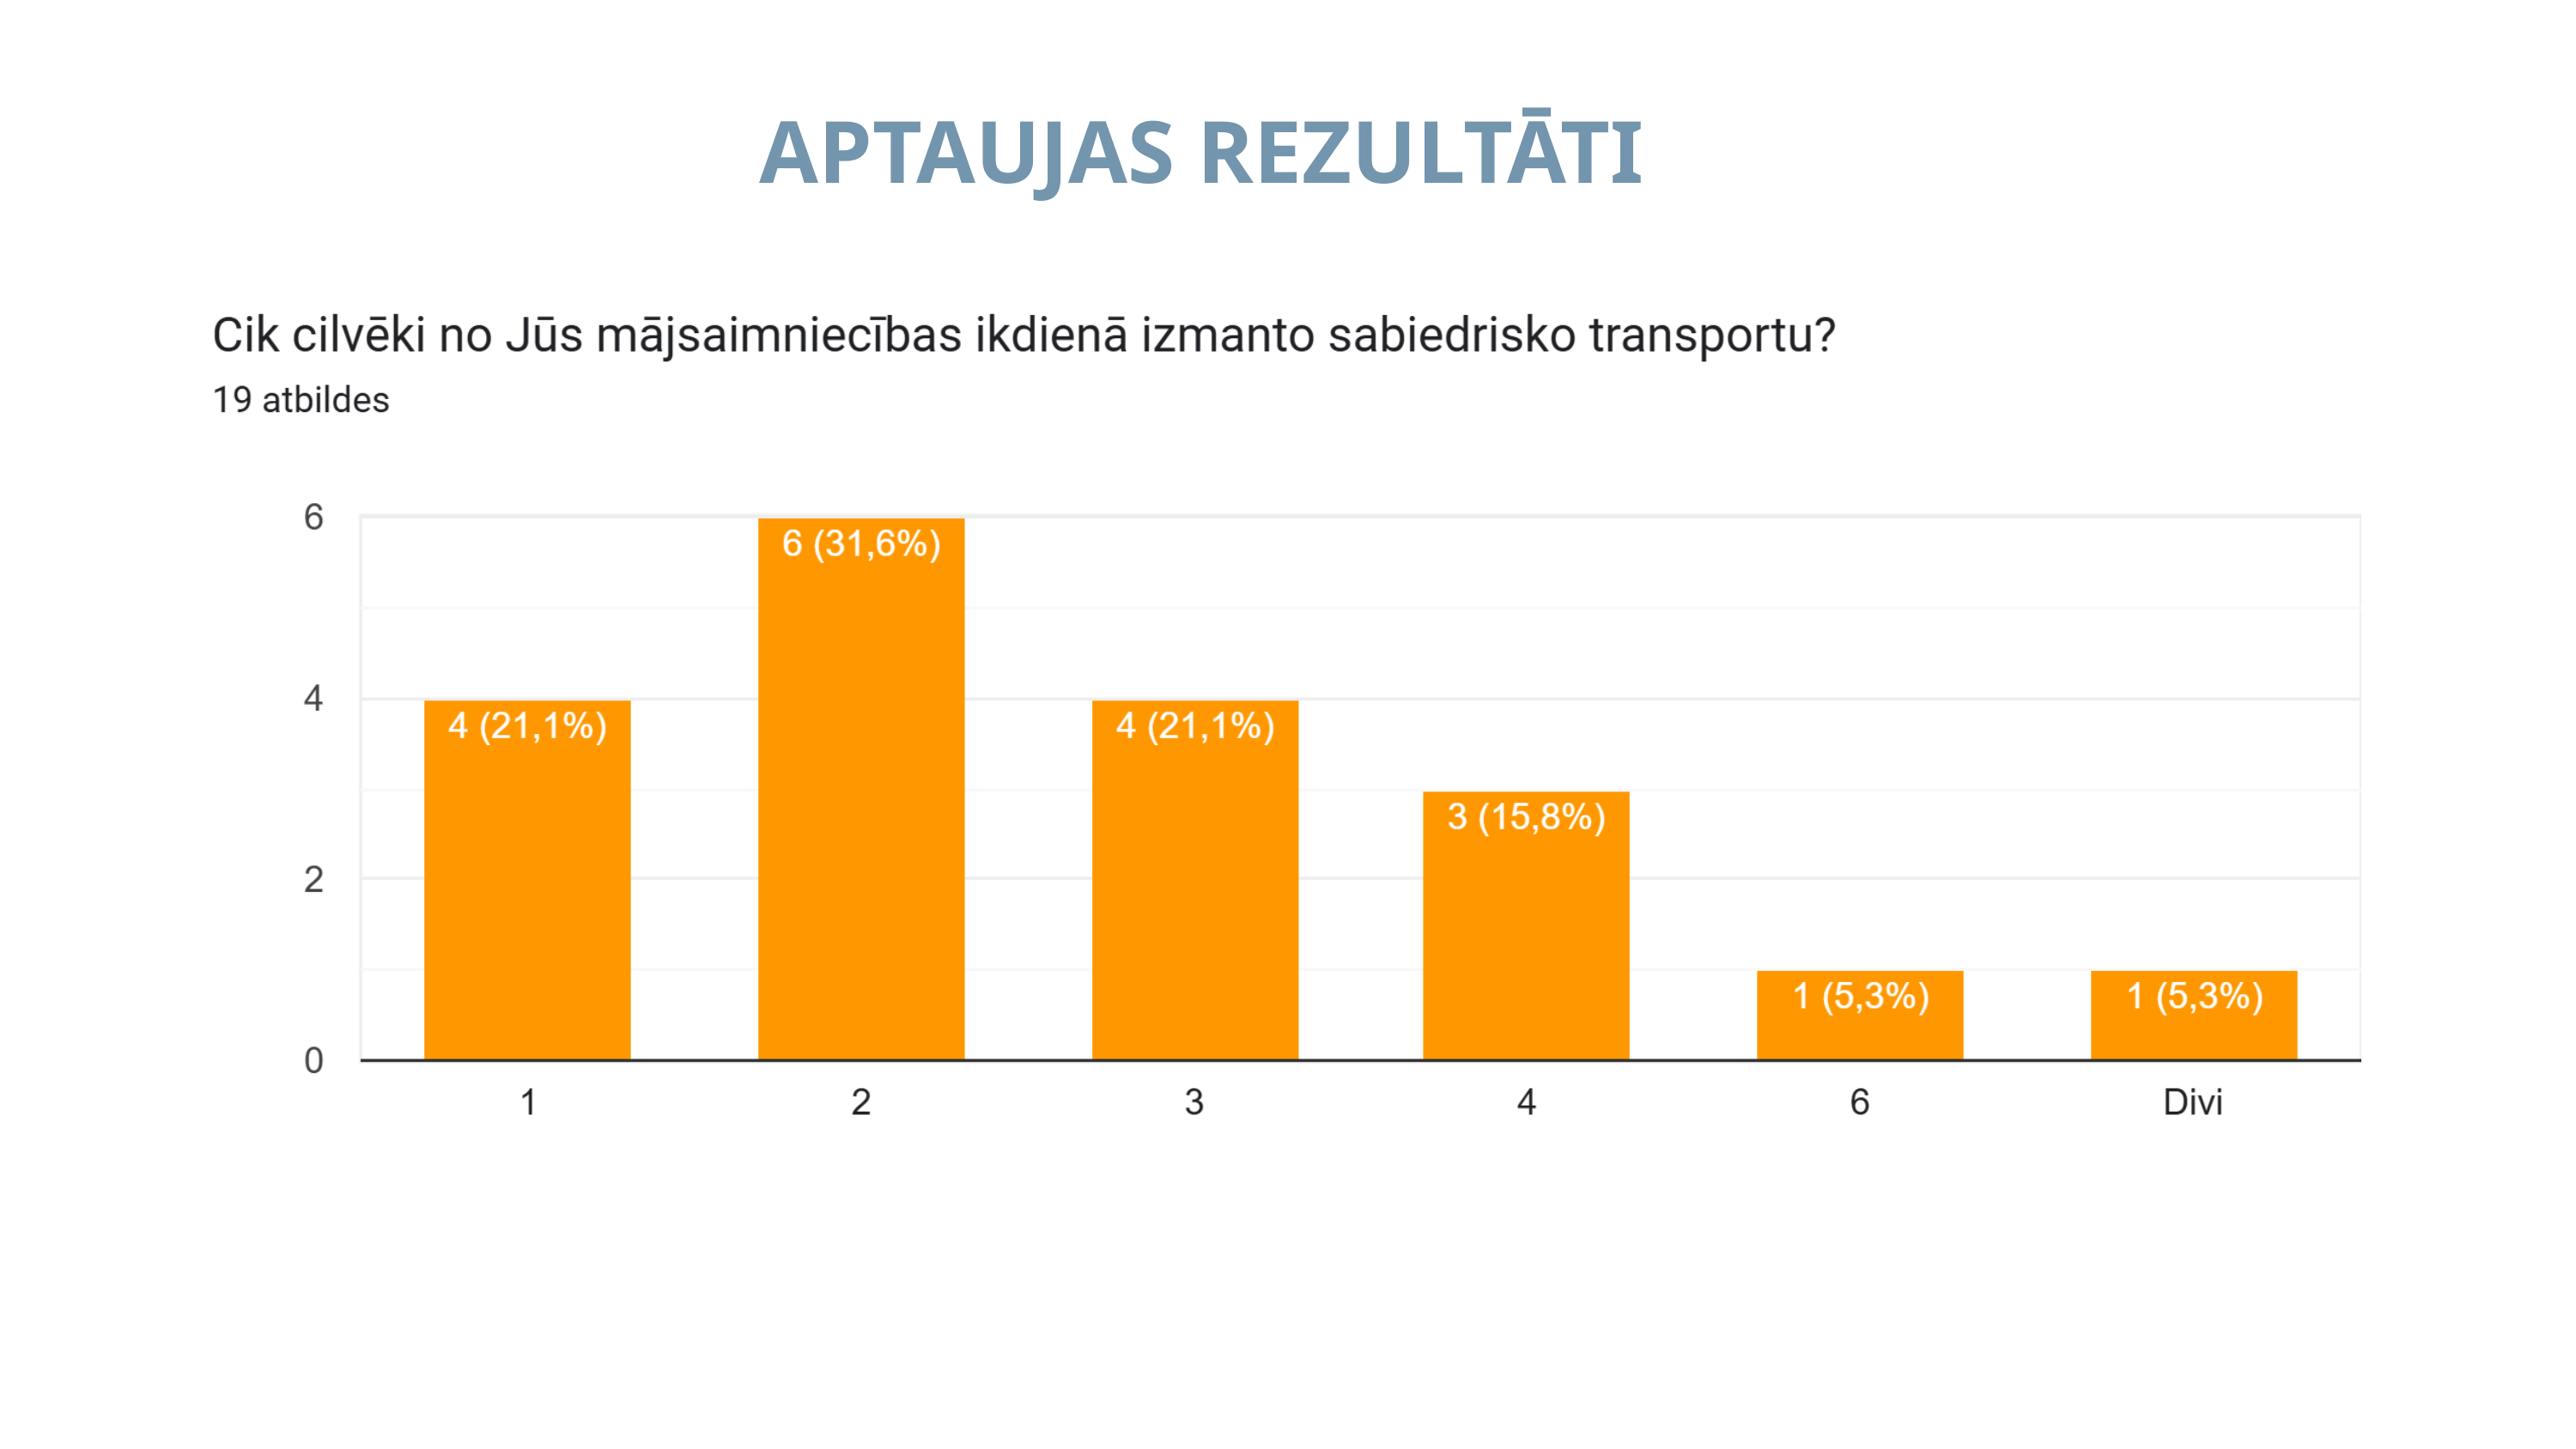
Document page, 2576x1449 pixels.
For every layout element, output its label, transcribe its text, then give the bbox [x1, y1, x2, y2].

text_box APTAUJAS REZULTĀTI [64, 91, 2340, 316]
picture [139, 230, 2362, 1288]
